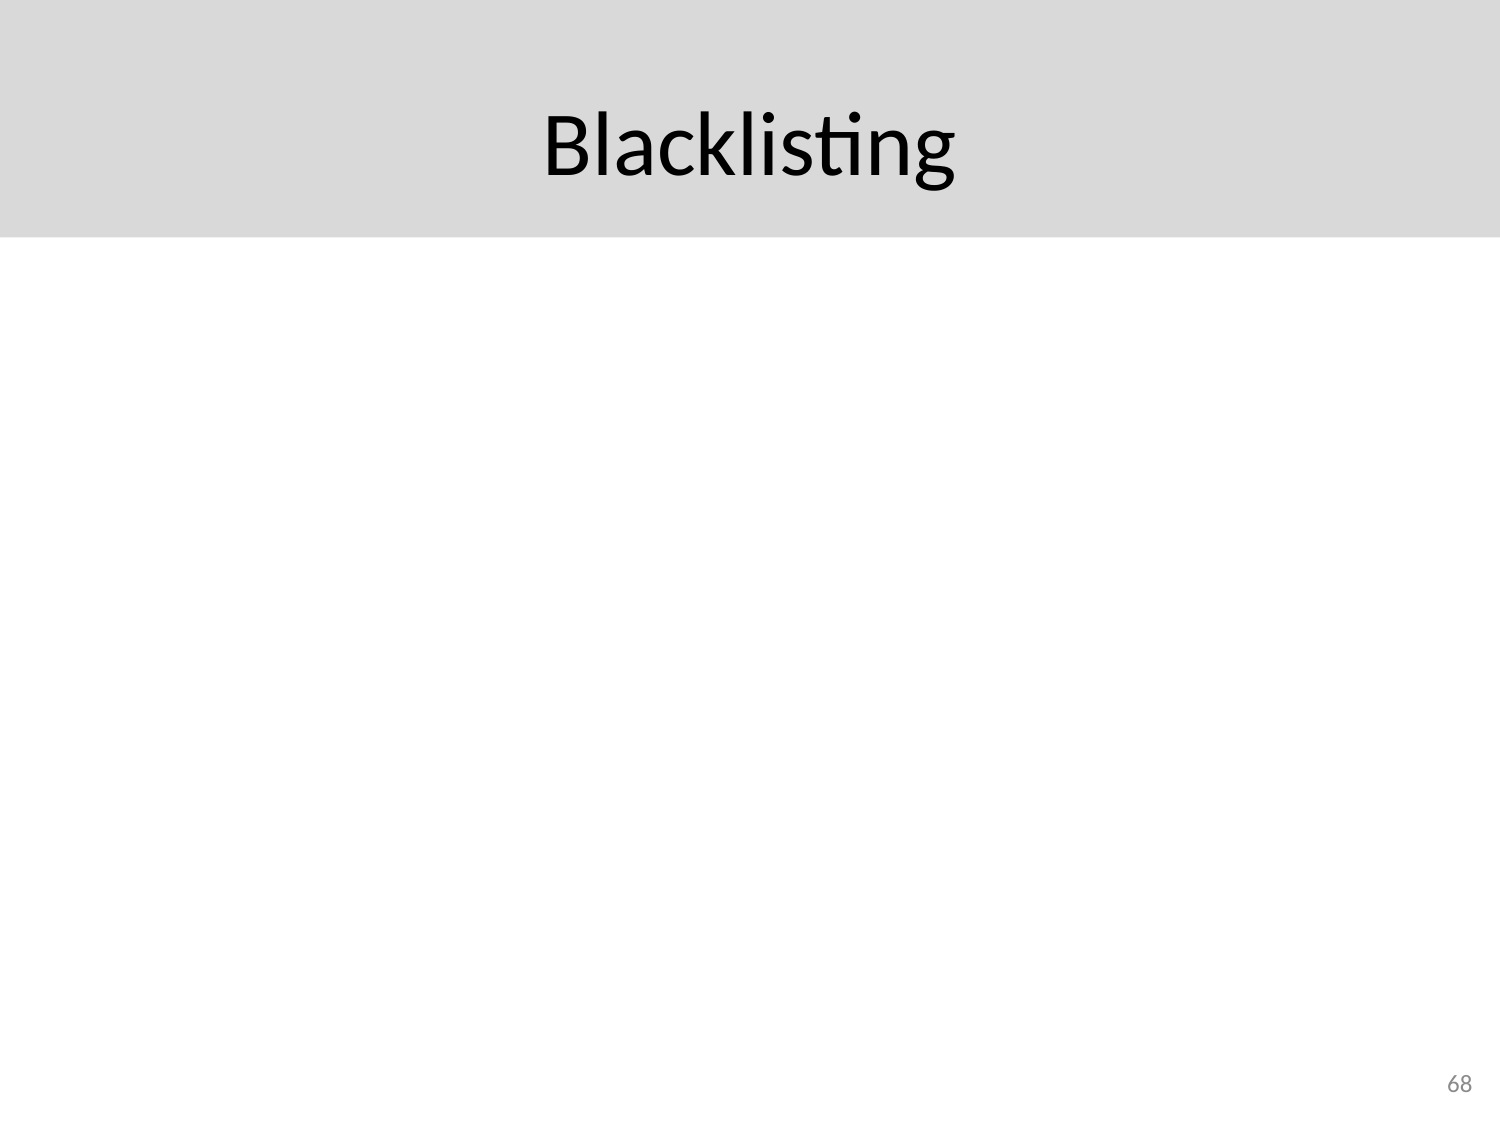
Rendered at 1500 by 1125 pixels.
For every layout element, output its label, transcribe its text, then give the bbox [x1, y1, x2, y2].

slide_number 68 [1137, 1052, 1488, 1113]
title Blacklisting [75, 45, 1425, 233]
